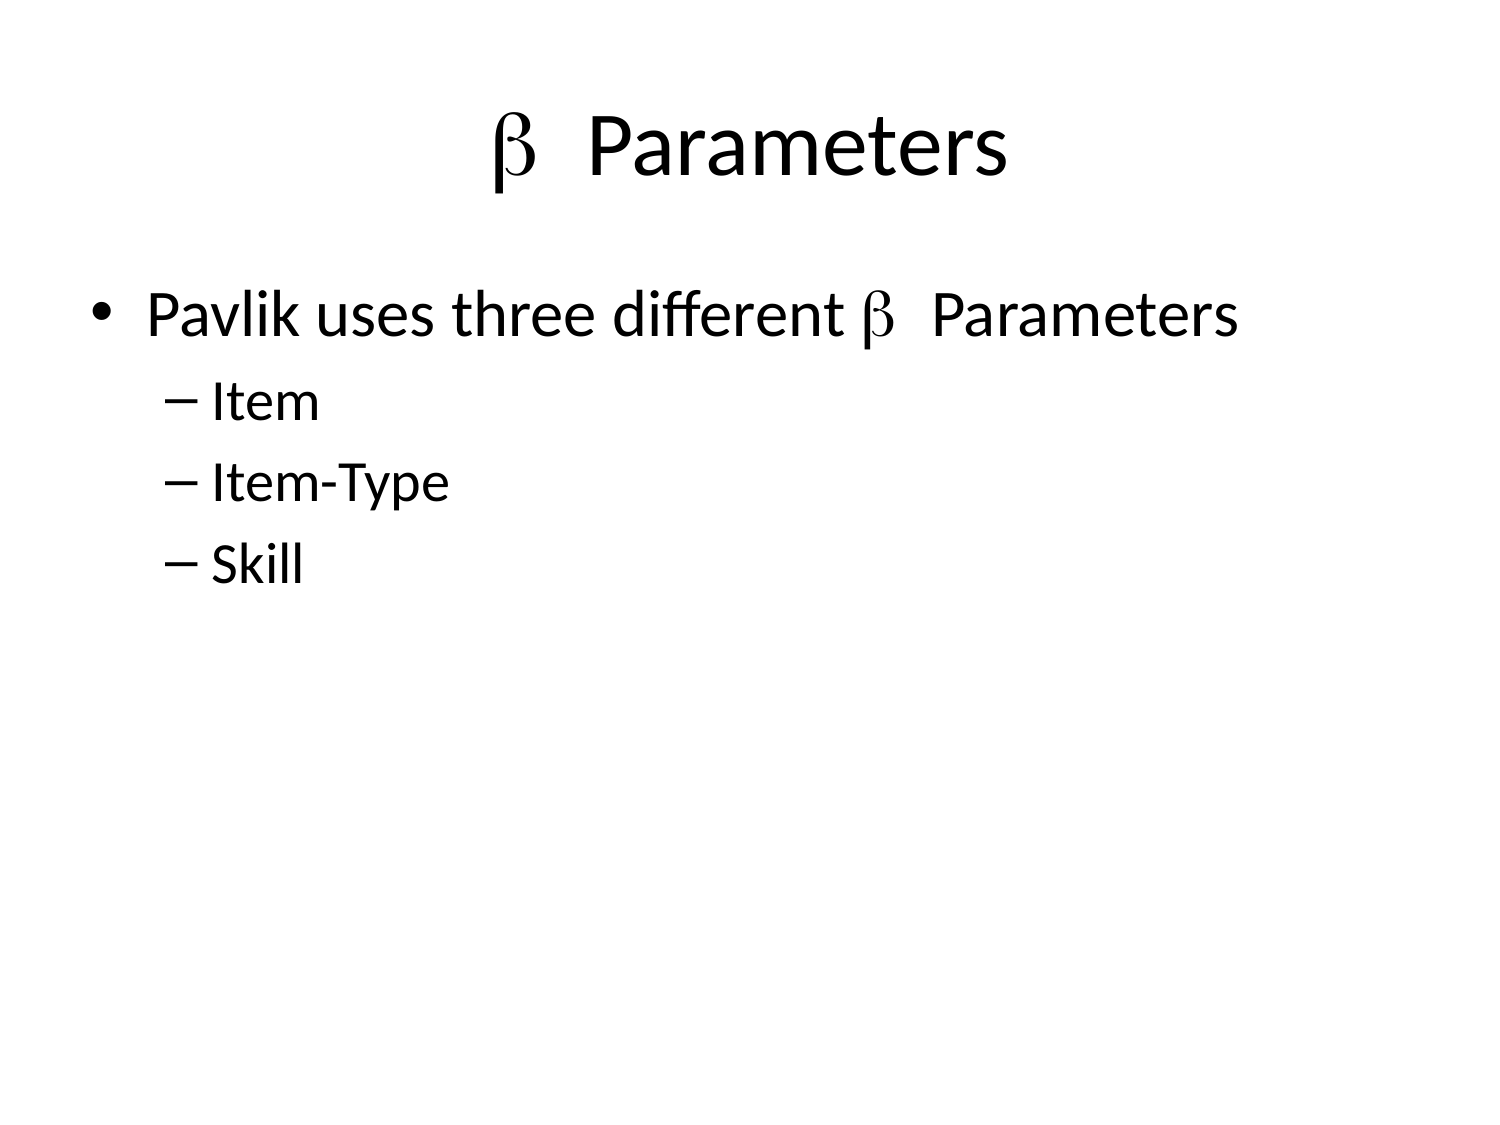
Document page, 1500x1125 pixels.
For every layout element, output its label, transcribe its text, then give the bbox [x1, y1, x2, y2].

list Pavlik uses three different b Parameters Item Item-Type Skill [75, 262, 1425, 1005]
title b Parameters [75, 45, 1425, 233]
